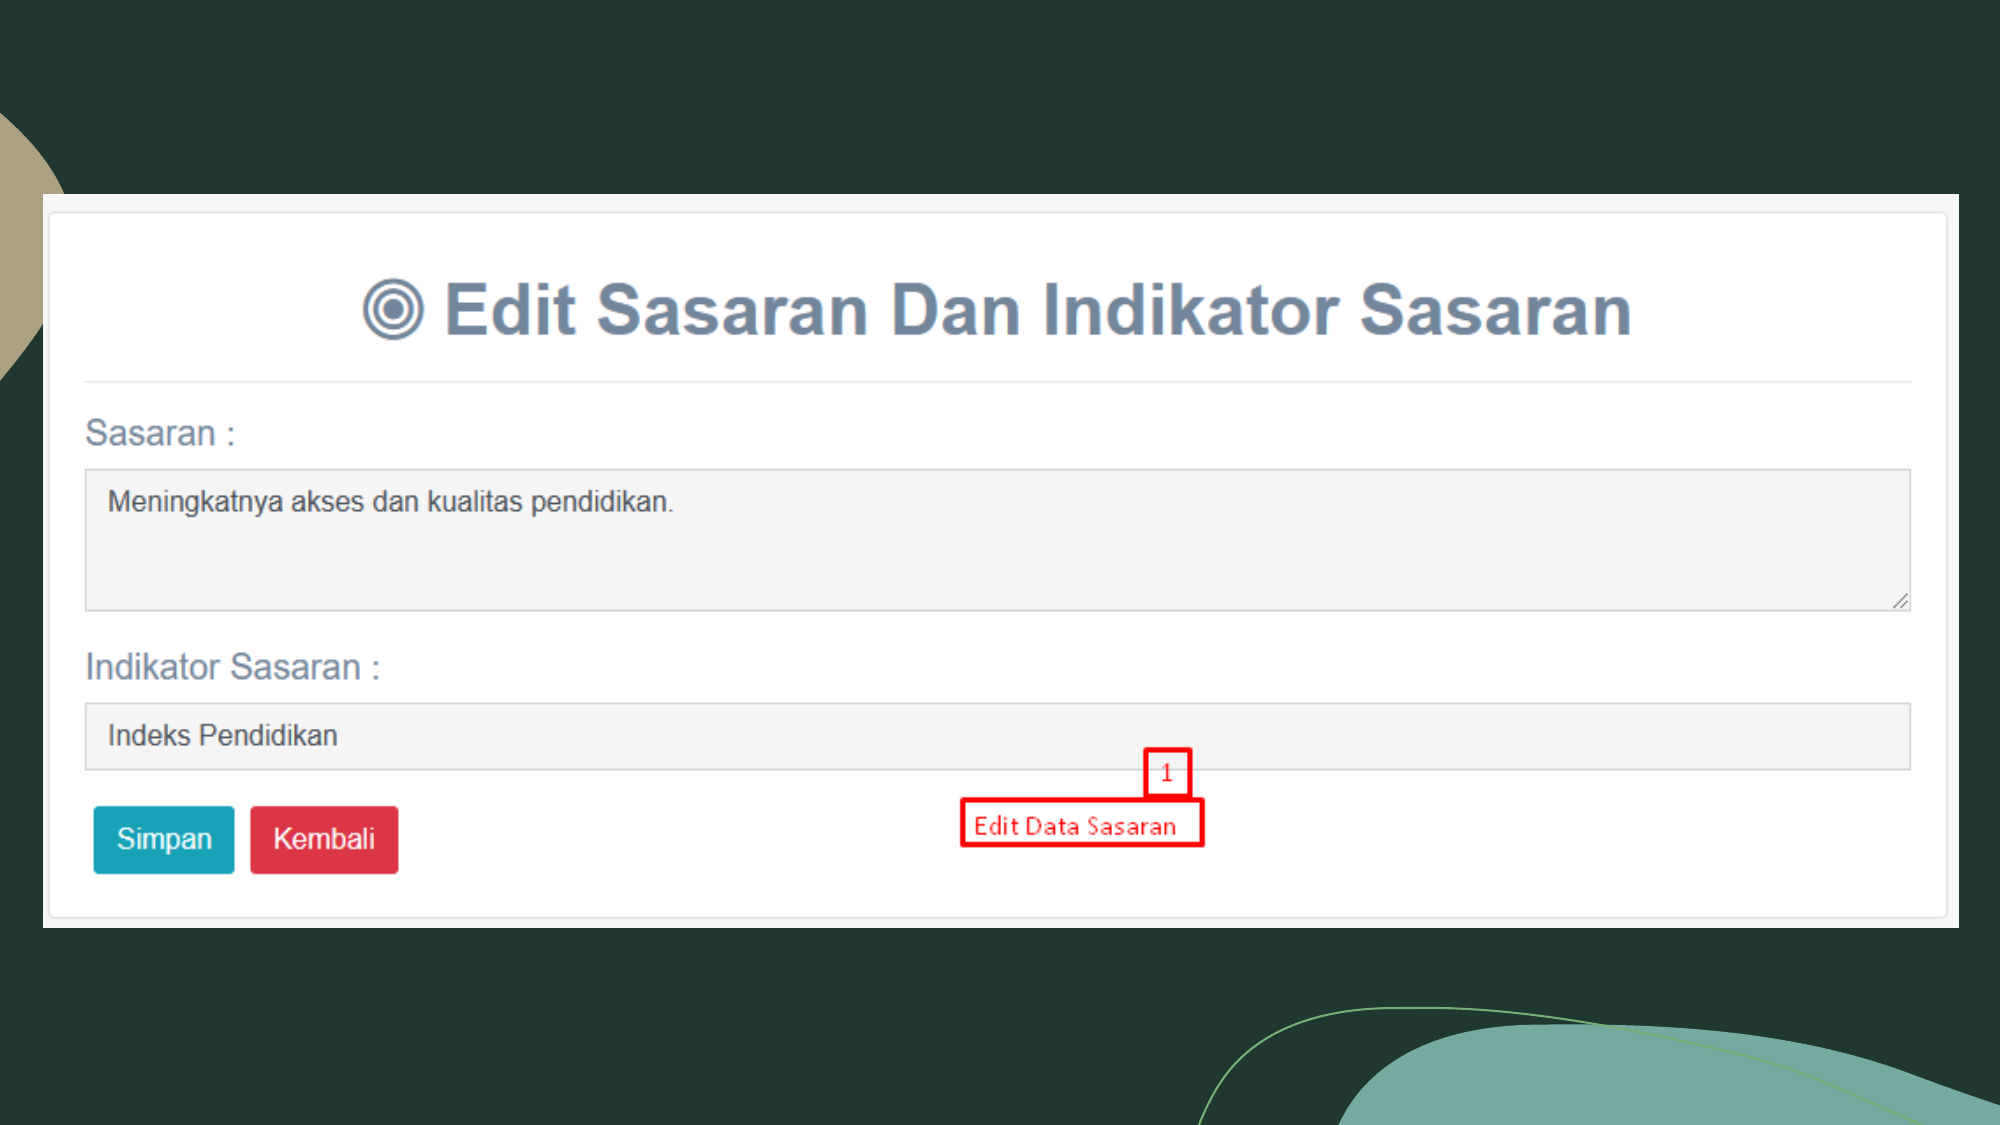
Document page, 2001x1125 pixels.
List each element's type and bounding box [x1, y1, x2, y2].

picture [43, 194, 1959, 929]
